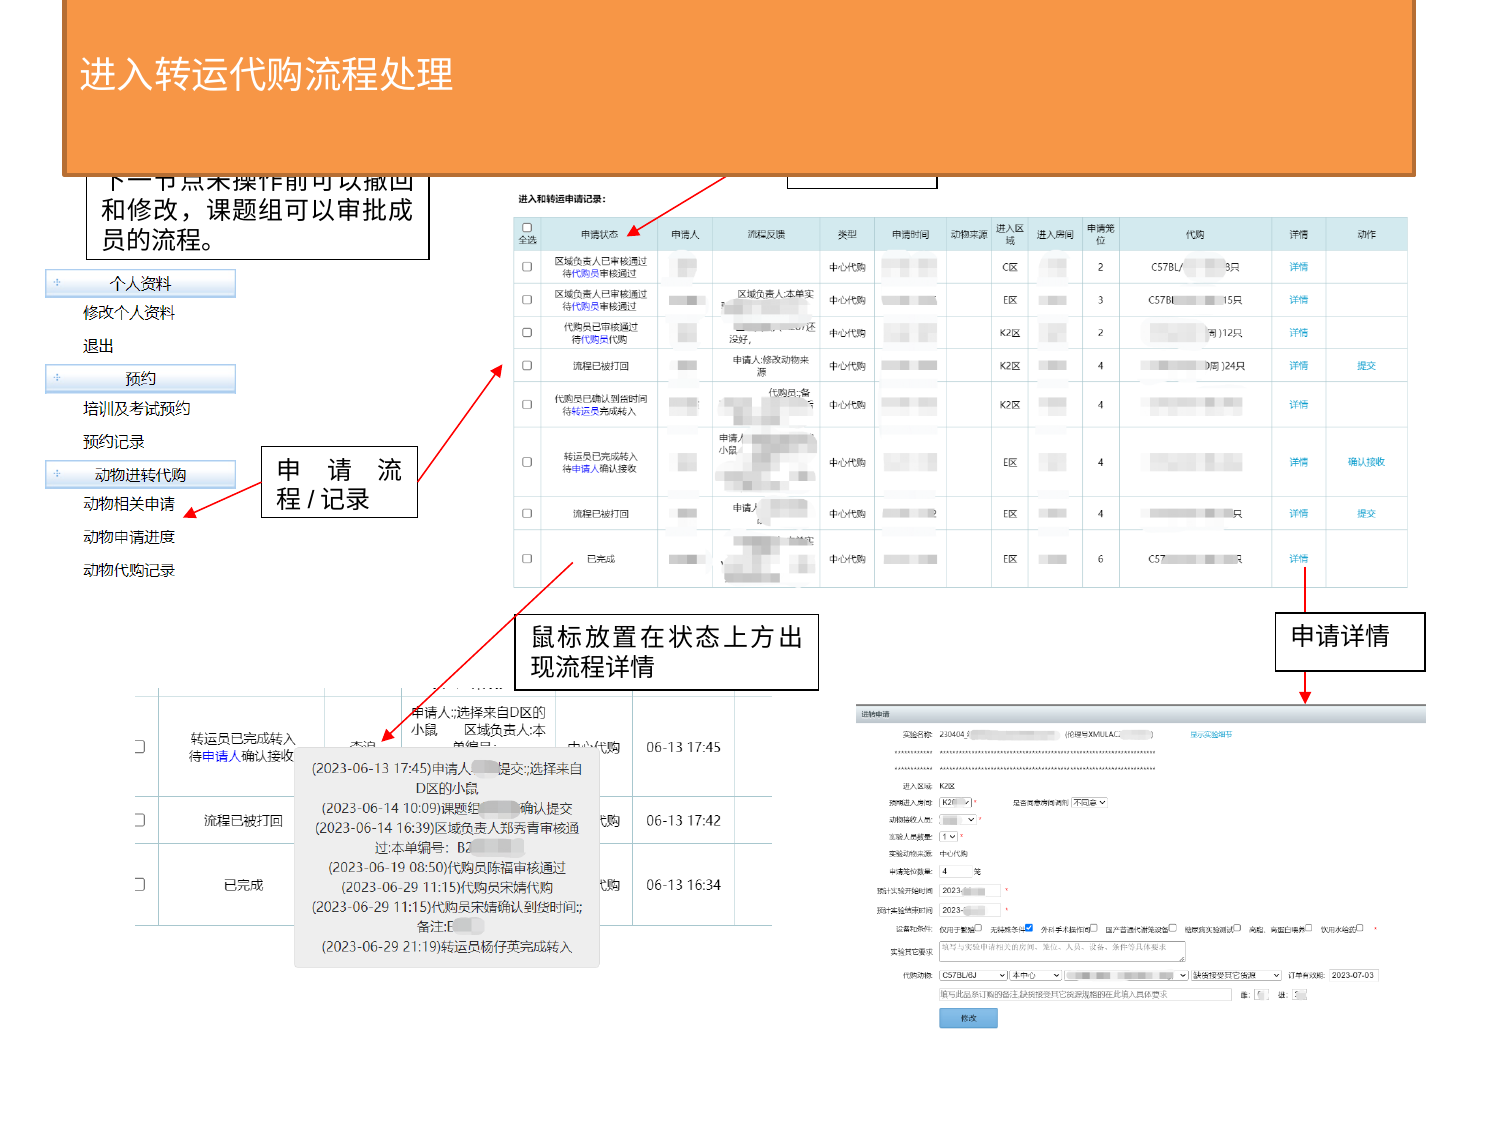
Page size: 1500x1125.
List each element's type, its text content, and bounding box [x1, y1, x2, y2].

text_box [182, 481, 262, 518]
text_box 申请详情 [1310, 613, 1426, 671]
text_box 在此页面查看流程动态，在下一节点未操作前可以撤回和修改，课题组可以审批成员的流程。 [86, 177, 430, 260]
picture [855, 703, 1426, 1039]
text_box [381, 562, 574, 743]
picture [502, 188, 1414, 596]
text_box 流程状态 [787, 177, 938, 186]
title 进入转运代购流程处理 [62, 0, 1416, 177]
text_box 鼠标放置在状态上方出现流程详情 [578, 614, 819, 690]
text_box 申请流程/记录 [261, 446, 418, 518]
picture [135, 688, 772, 973]
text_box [626, 168, 739, 237]
text_box 申请详情 [1275, 613, 1300, 671]
picture [42, 259, 240, 587]
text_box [417, 364, 503, 483]
